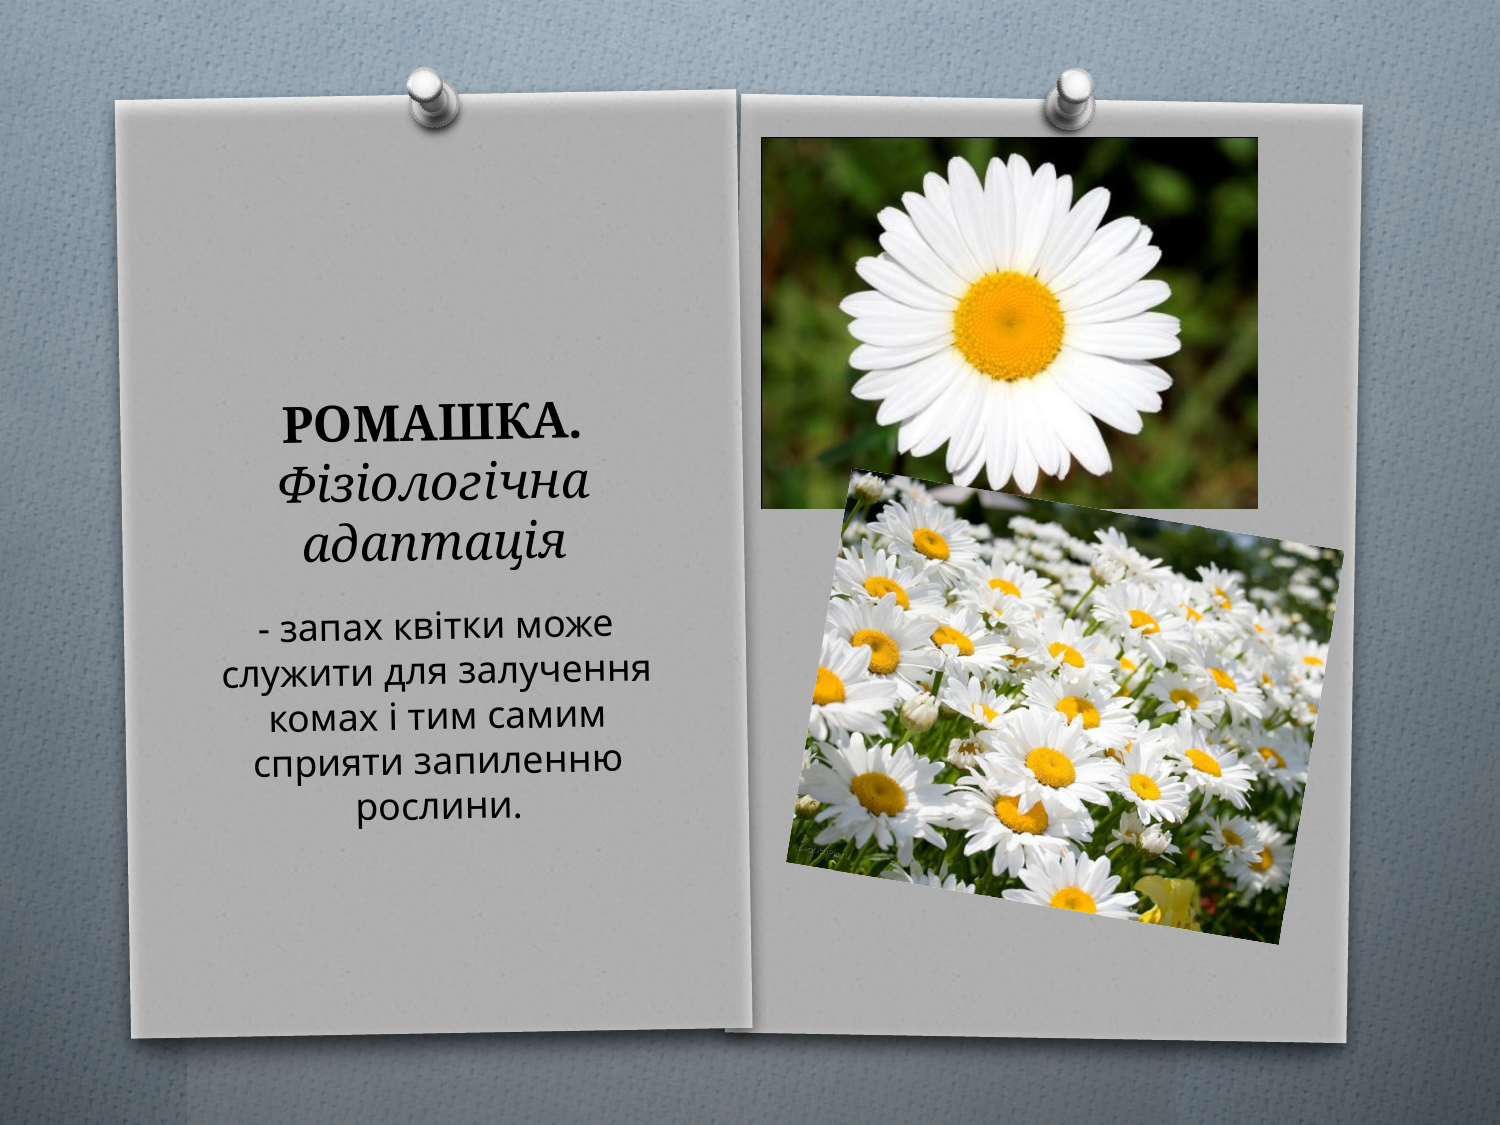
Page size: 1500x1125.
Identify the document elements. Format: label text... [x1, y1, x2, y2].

list - запах квітки може служити для залучення комах і тим самим сприяти запиленню рослини. [185, 590, 692, 944]
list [761, 136, 1258, 510]
title РОМАШКА. Фізіологічна адаптація [179, 326, 687, 583]
picture [375, 33, 497, 157]
picture [1016, 41, 1138, 136]
picture [787, 506, 1344, 944]
